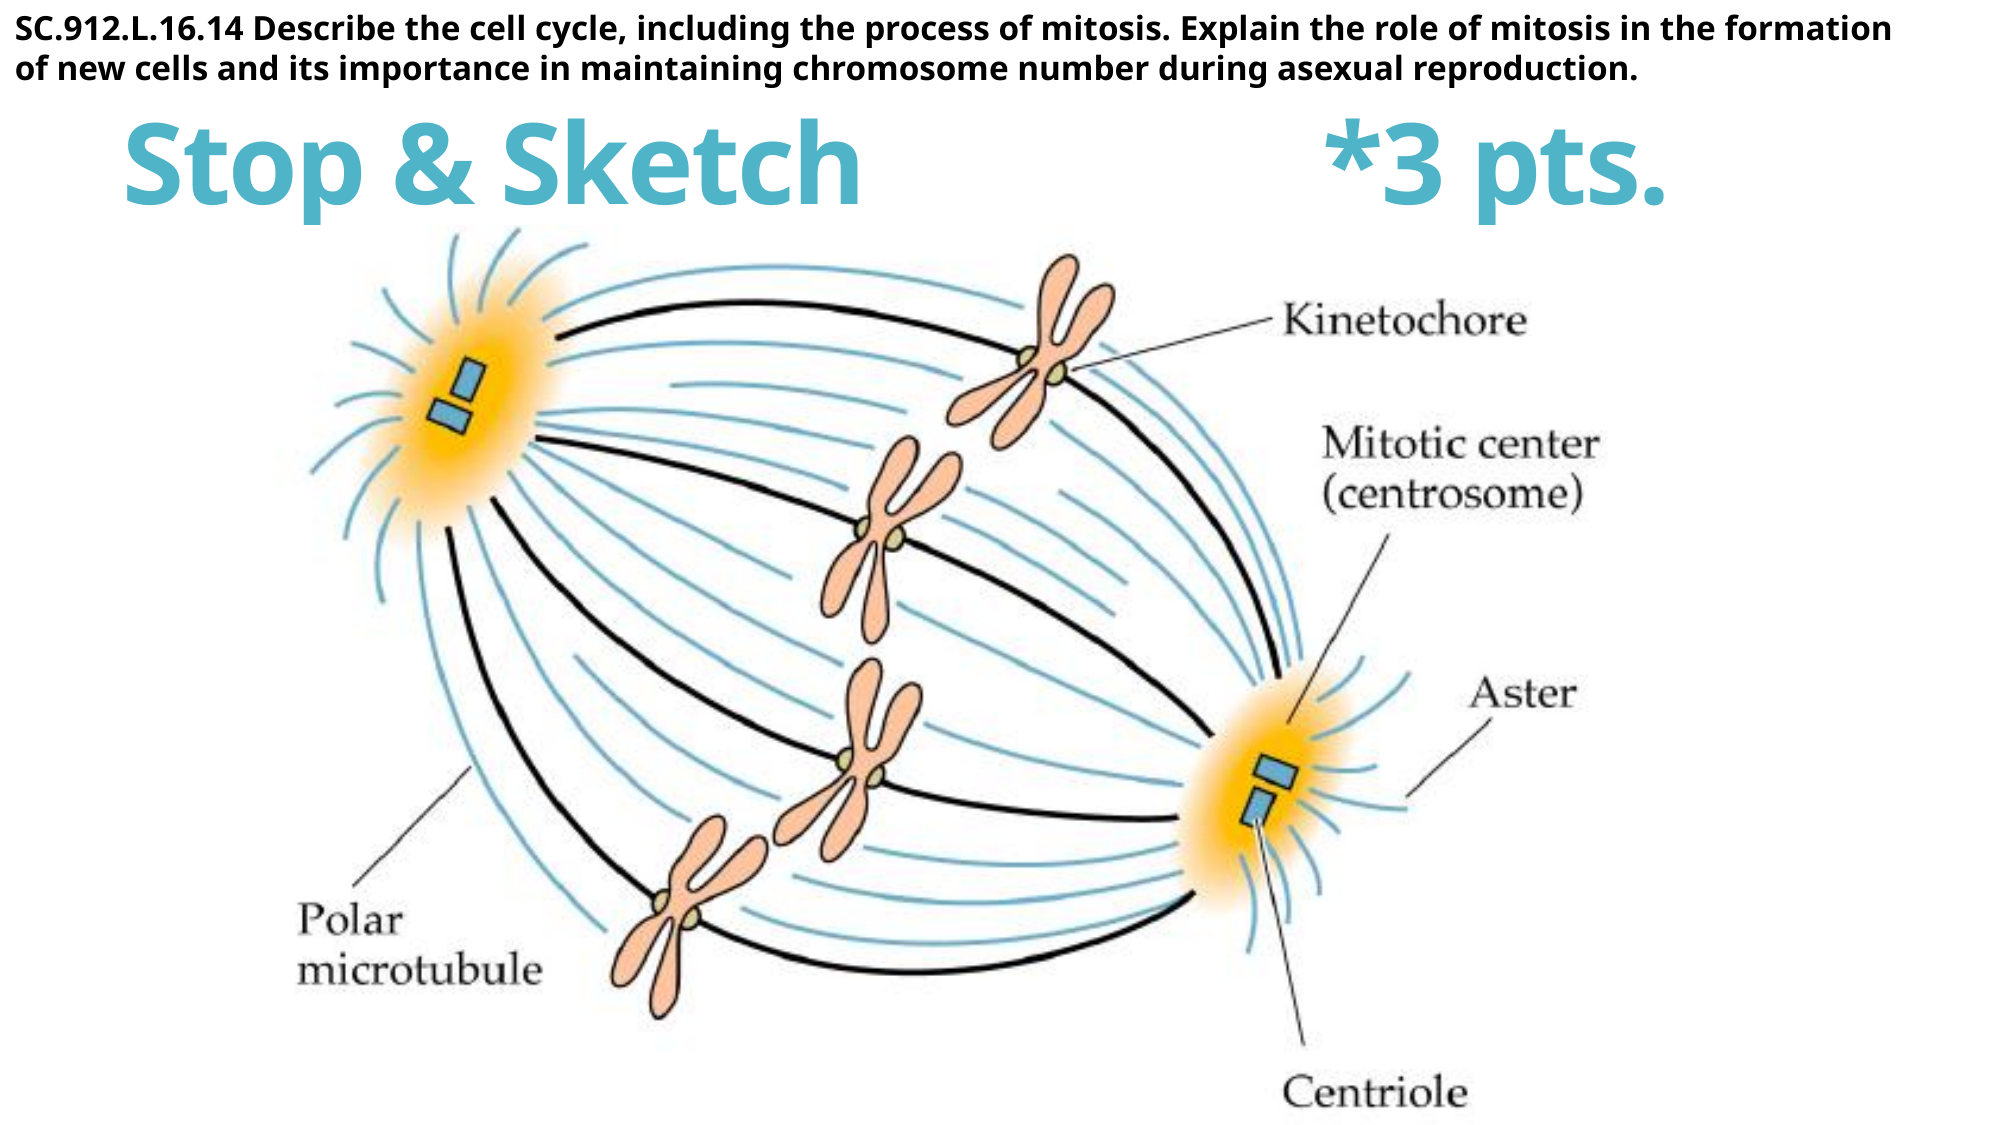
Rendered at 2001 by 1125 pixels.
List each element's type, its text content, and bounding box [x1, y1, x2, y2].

text_box SC.912.L.16.14 Describe the cell cycle, including the process of mitosis. Explain the role of mitosis in the formation of new cells and its importance in maintaining chromosome number during asexual reproduction. [0, 0, 1950, 95]
picture [239, 224, 1665, 1125]
title Stop & Sketch *3 pts. [107, 95, 1875, 306]
